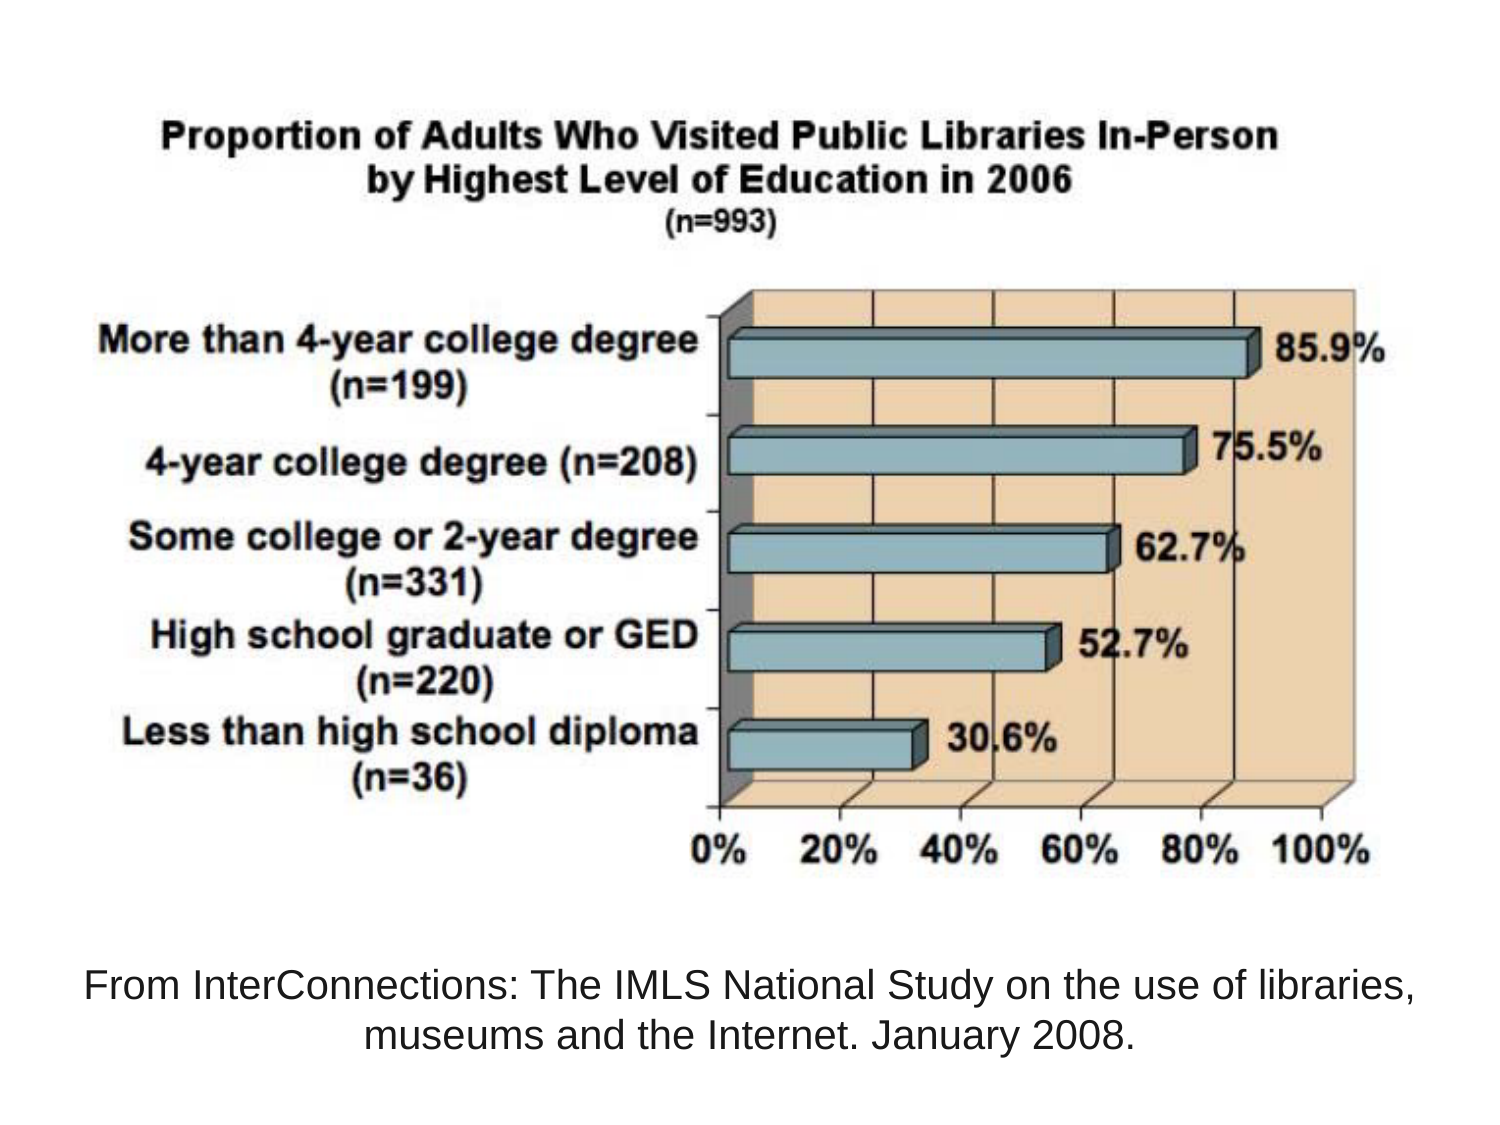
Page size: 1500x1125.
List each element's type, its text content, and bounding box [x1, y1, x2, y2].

picture [62, 62, 1475, 901]
list From InterConnections: The IMLS National Study on the use of libraries, museums and the Internet. January 2008. [37, 950, 1463, 1075]
